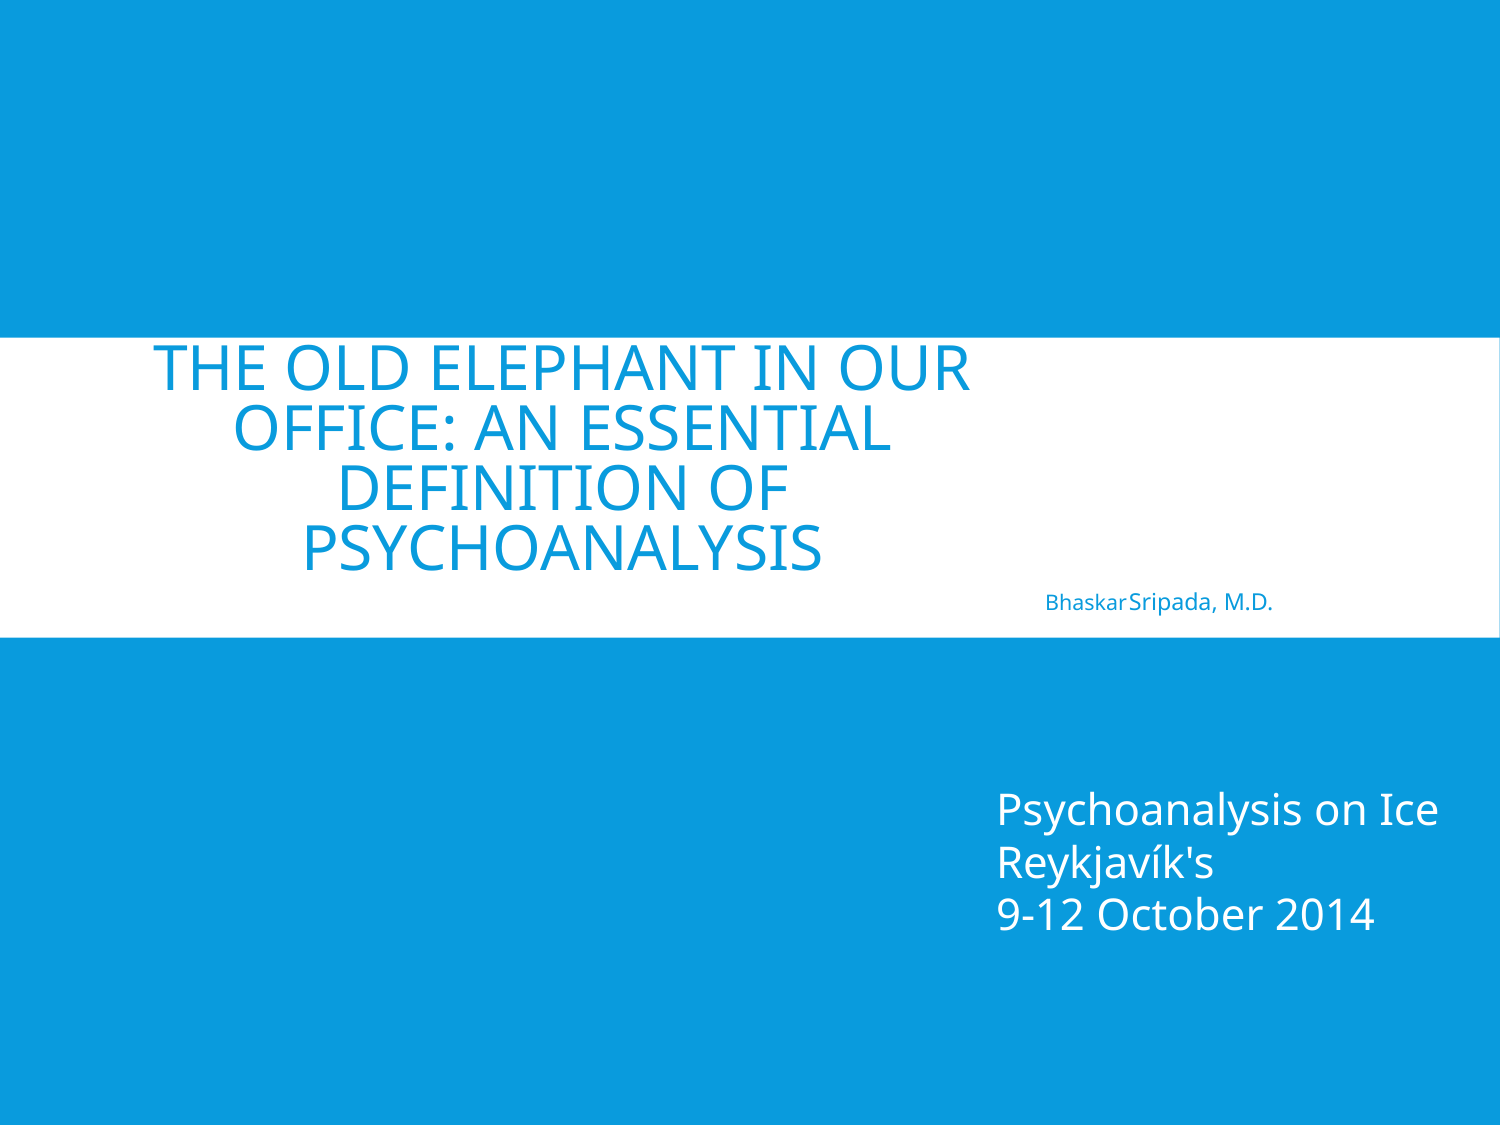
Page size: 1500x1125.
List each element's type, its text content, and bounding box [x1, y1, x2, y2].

subtitle Bhaskar Sripada, M.D. [765, 583, 1500, 683]
text_box Psychoanalysis on Ice Reykjavík's 9-12 October 2014 [981, 774, 1456, 947]
title The Old Elephant in our office: An Essential Definition of Psychoanalysis [70, 316, 1055, 683]
